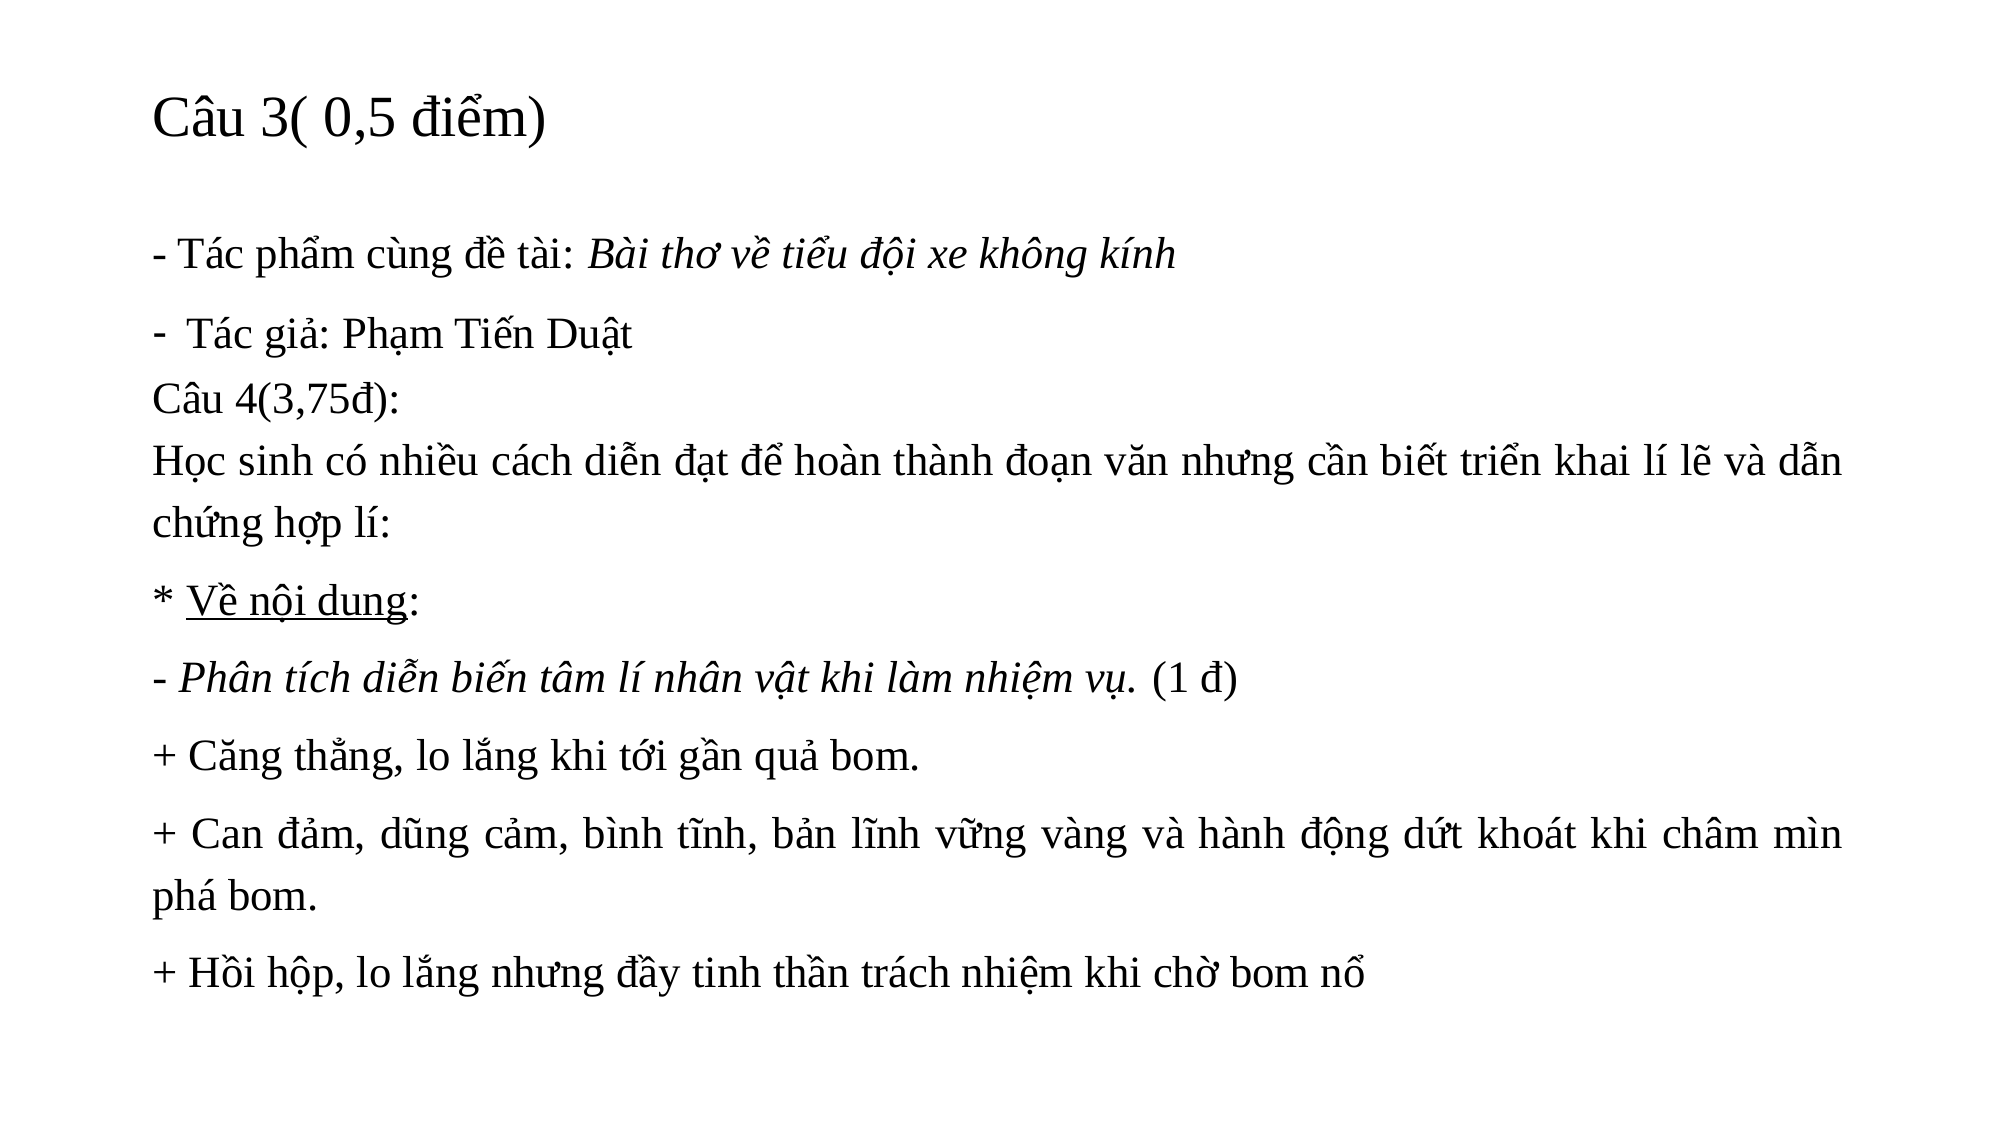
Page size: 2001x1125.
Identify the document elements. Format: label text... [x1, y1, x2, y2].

list - Tác phẩm cùng đề tài: Bài thơ về tiểu đội xe không kính Tác giả: Phạm Tiến Duật Câu 4(3,75đ): Học sinh có nhiều cách diễn đạt để hoàn thành đoạn văn nhưng cần biết triển khai lí lẽ và dẫn chứng hợp lí: * Về nội dung: - Phân tích diễn biến tâm lí nhân vật khi làm nhiệm vụ. (1 đ) + Căng thẳng, lo lắng khi tới gần quả bom. + Can đảm, dũng cảm, bình tĩnh, bản lĩnh vững vàng và hành động dứt khoát khi châm mìn phá bom. + Hồi hộp, lo lắng nhưng đầy tinh thần trách nhiệm khi chờ bom nổ [137, 208, 1863, 1014]
title Câu 3( 0,5 điểm) [137, 59, 1863, 177]
